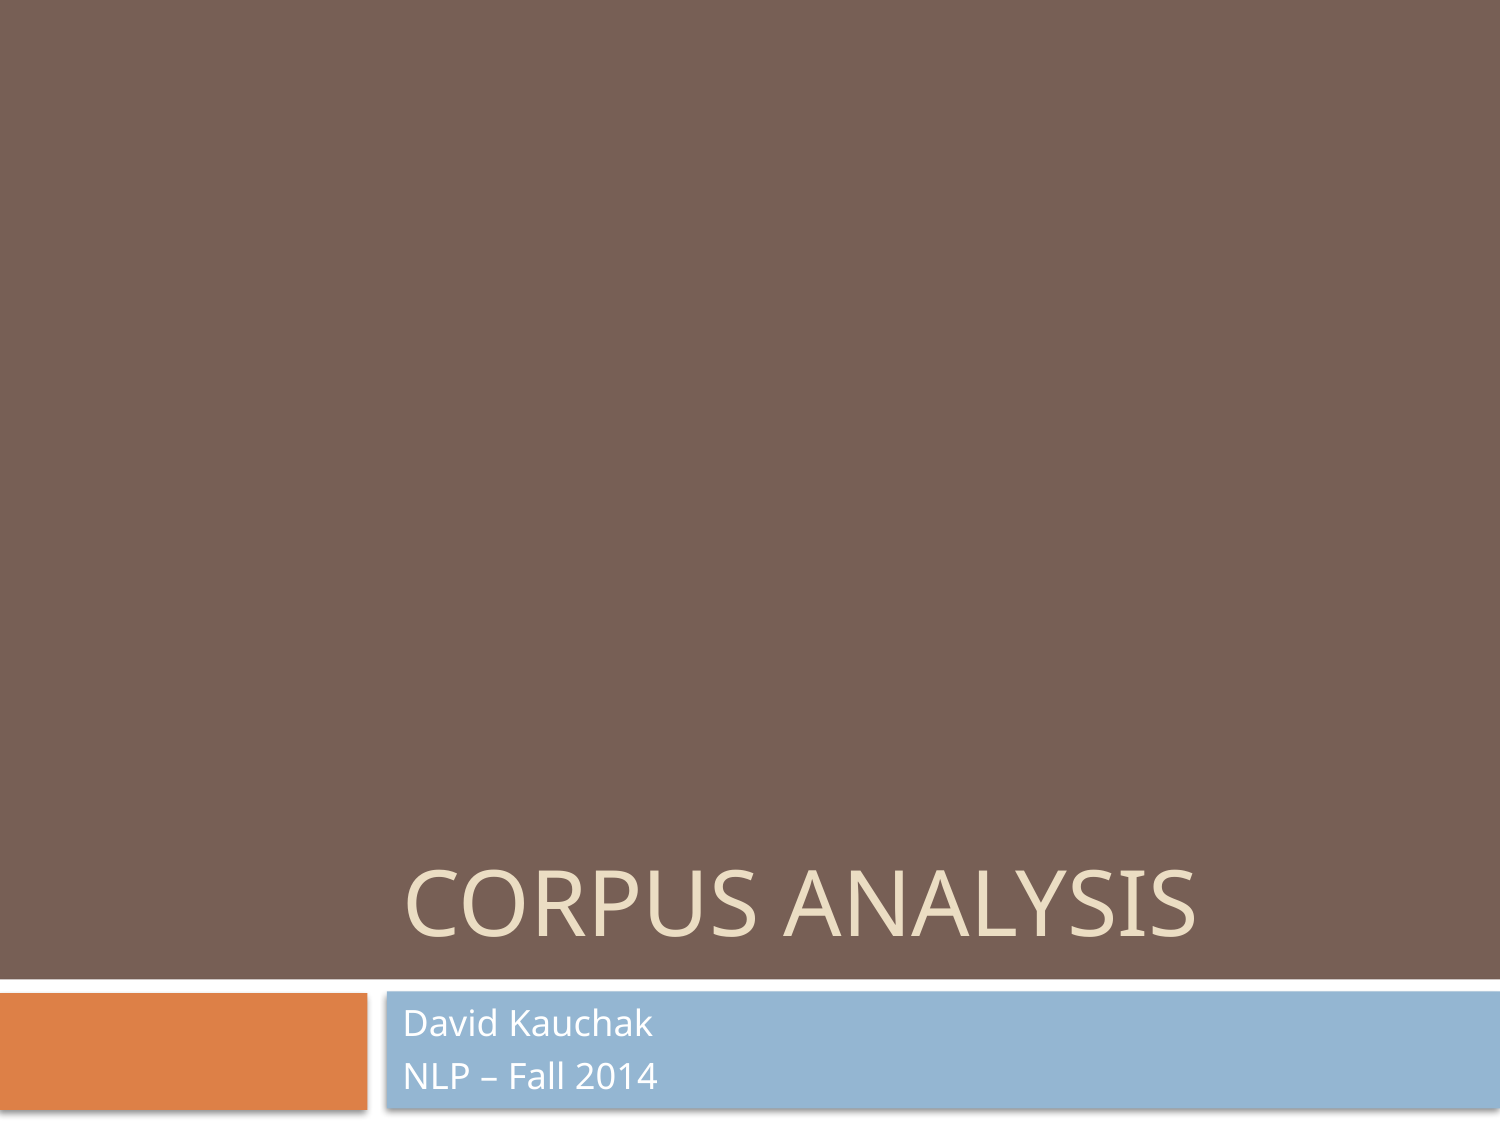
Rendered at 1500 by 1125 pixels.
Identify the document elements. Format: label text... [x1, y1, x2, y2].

subtitle David Kauchak NLP – Fall 2014 [387, 992, 1488, 1105]
title CORpus analysis [387, 662, 1450, 963]
